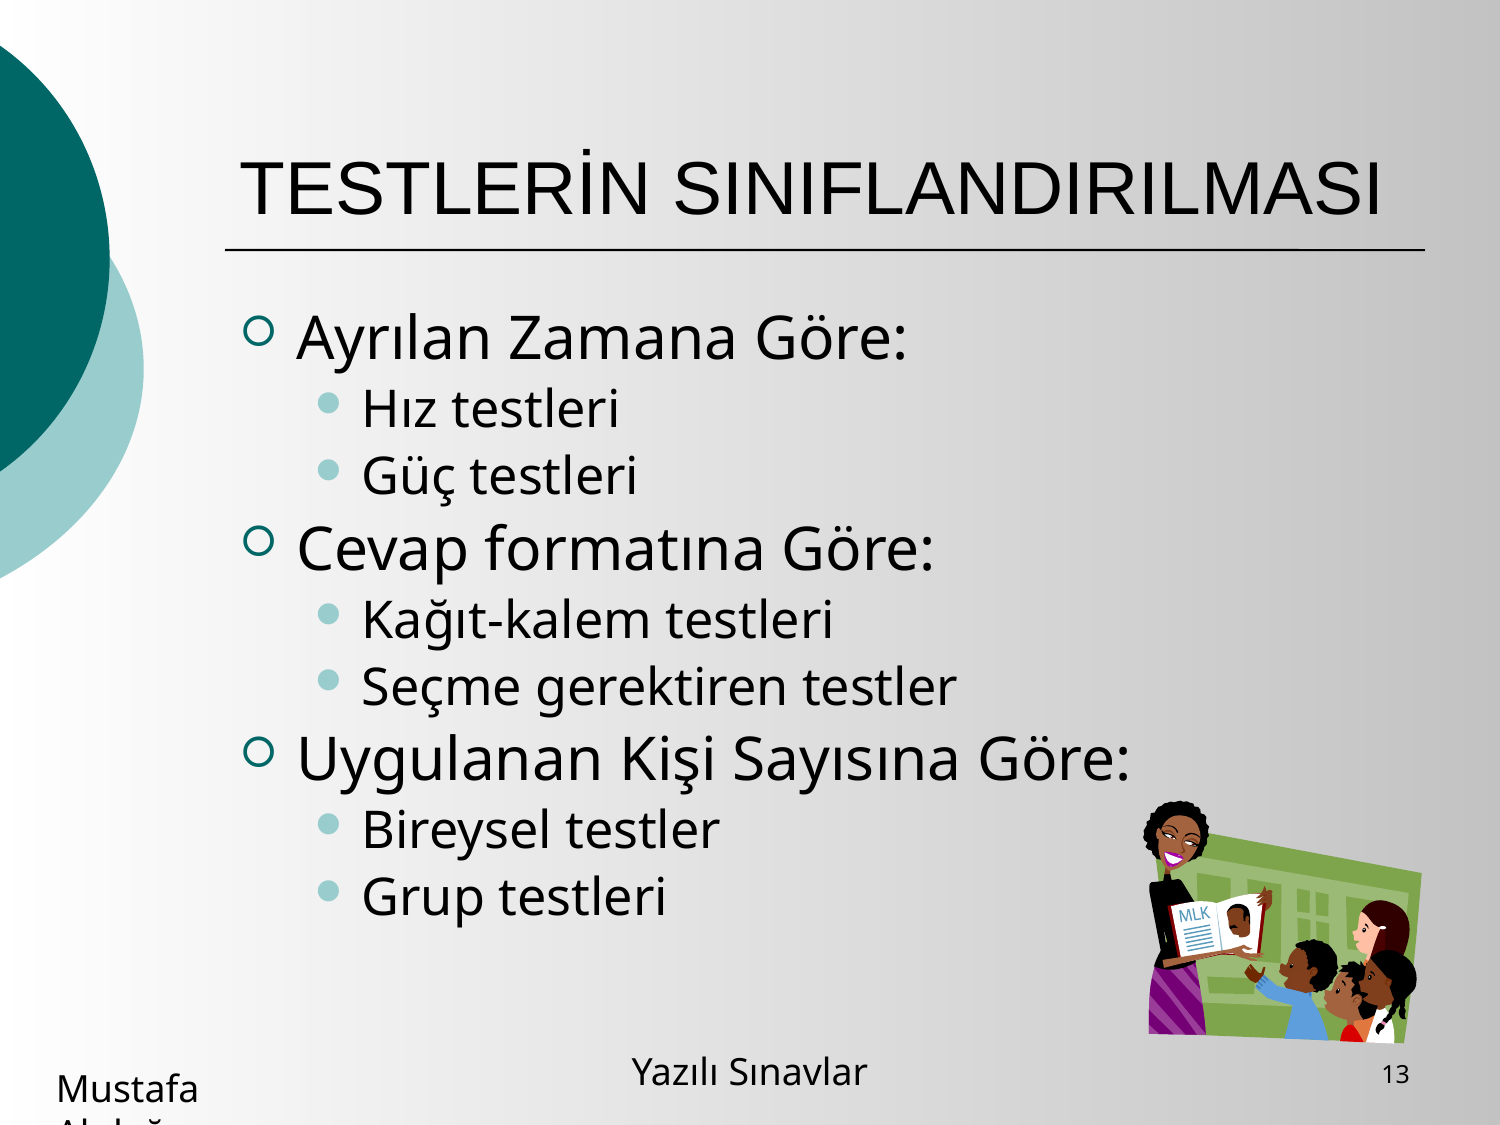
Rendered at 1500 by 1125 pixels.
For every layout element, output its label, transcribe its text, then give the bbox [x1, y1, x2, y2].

slide_number 13 [1074, 1024, 1426, 1101]
list Ayrılan Zamana Göre: Hız testleri Güç testleri Cevap formatına Göre: Kağıt-kalem testleri Seçme gerektiren testler Uygulanan Kişi Sayısına Göre: Bireysel testler Grup testleri [224, 299, 1425, 975]
picture [1127, 785, 1437, 1059]
title TESTLERİN SINIFLANDIRILMASI [224, 49, 1425, 237]
